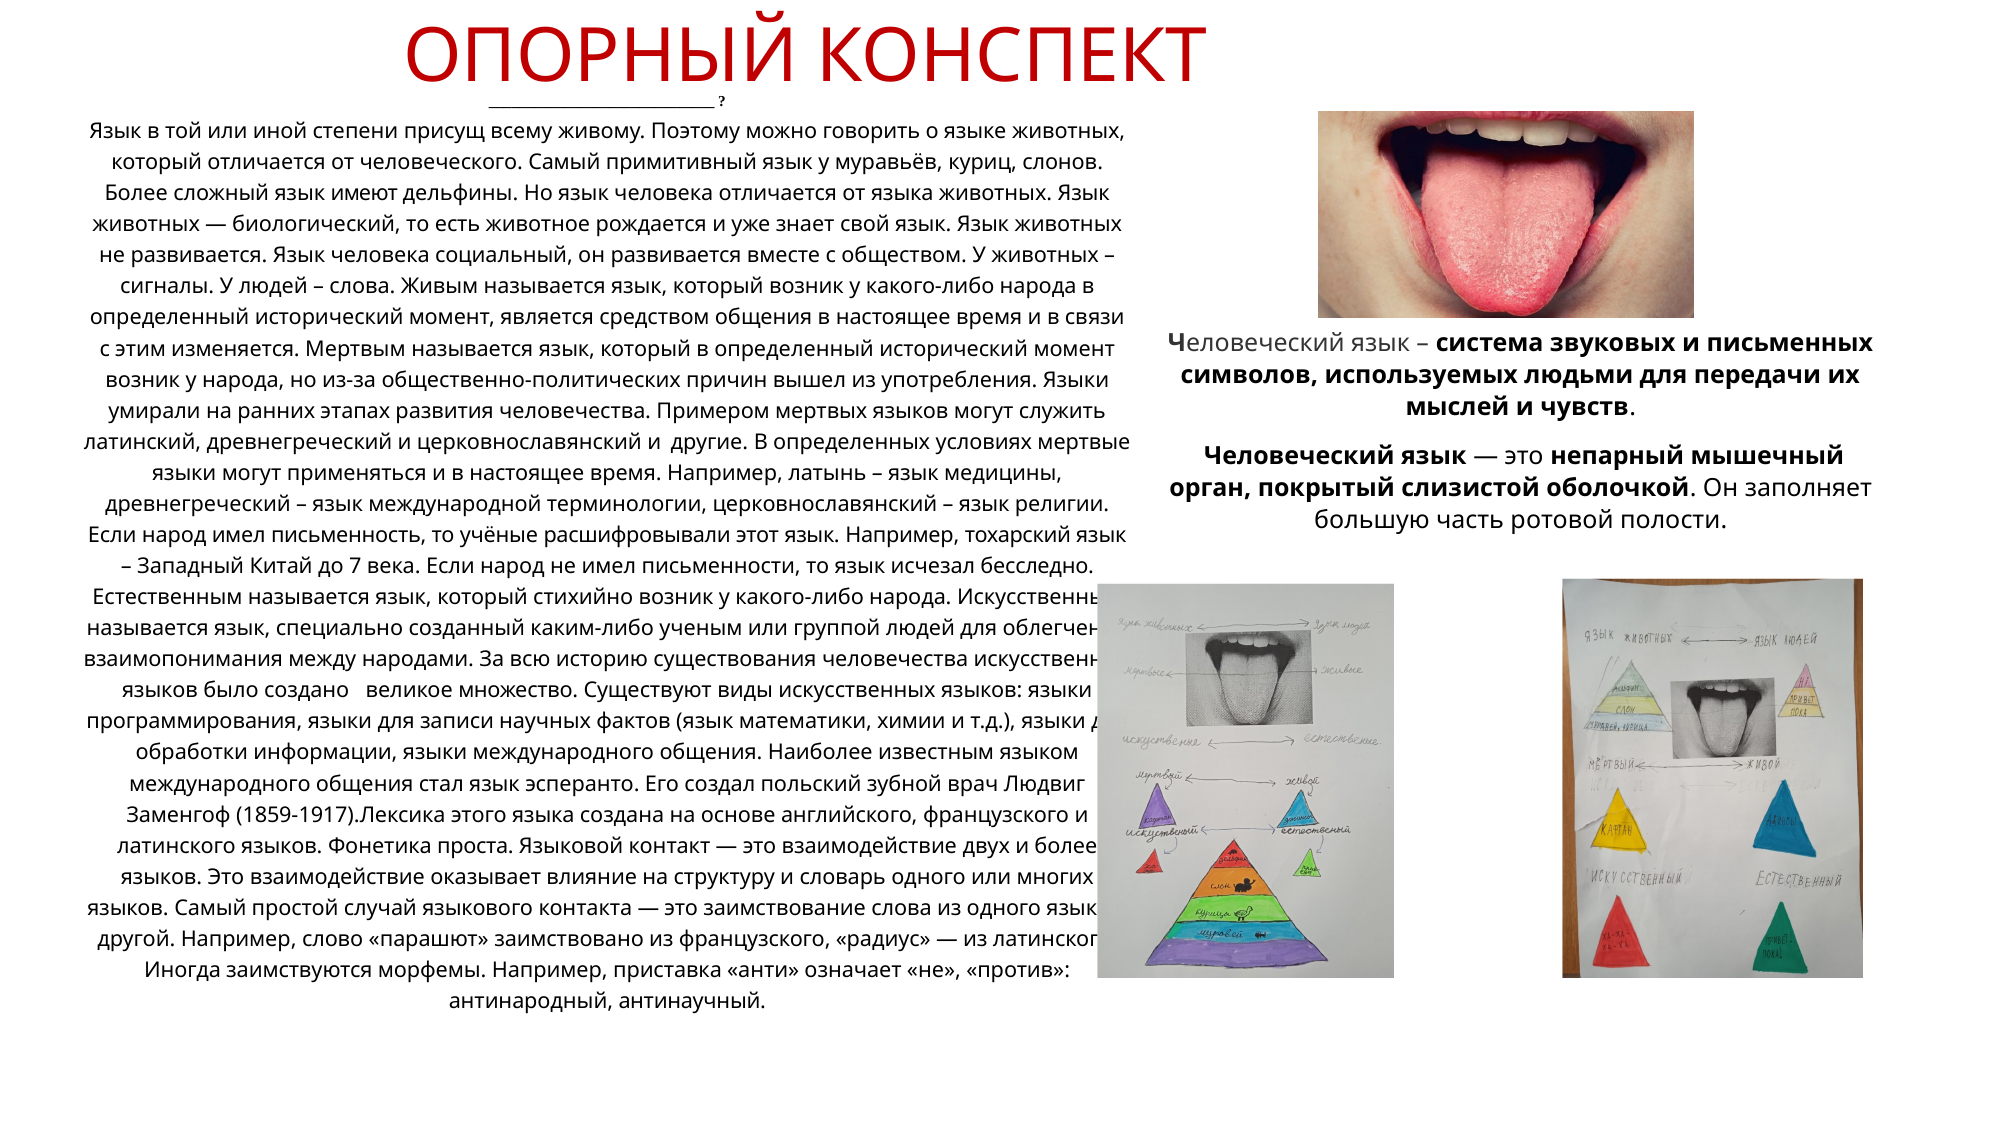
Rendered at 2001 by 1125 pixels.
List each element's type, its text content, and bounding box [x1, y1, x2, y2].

picture [1048, 584, 1444, 977]
title ОПОРНЫЙ КОНСПЕКТ [67, 0, 1863, 132]
picture [1512, 579, 1913, 977]
picture [1318, 111, 1694, 318]
text_box Человеческий язык – система звуковых и письменных символов, используемых людьми для передачи их мыслей и чувств. Человеческий язык — это непарный мышечный орган, покрытый слизистой оболочкой. Он заполняет большую часть ротовой полости. [1148, 317, 1894, 541]
list ______________________________ ? Язык в той или иной степени присущ всему живому. Поэтому можно говорить о языке животных, который отличается от человеческого. Самый примитивный язык у муравьёв, куриц, слонов. Более сложный язык имеют дельфины. Но язык человека отличается от языка животных. Язык животных — биологический, то есть животное рождается и уже знает свой язык. Язык животных не развивается. Язык человека социальный, он развивается вместе с обществом. У животных – сигналы. У людей – слова. Живым называется язык, который возник у какого-либо народа в определенный исторический момент, является средством общения в настоящее время и в связи с этим изменяется. Мертвым называется язык, который в определенный исторический момент возник у народа, но из-за общественно-политических причин вышел из употребления. Языки умирали на ранних этапах развития человечества. Примером мертвых языков могут служить латинский, древнегреческий и церковнославянский и другие. В определенных условиях мертвые языки могут применяться и в настоящее время. Например, латынь – язык медицины, древнегреческий – язык международной терминологии, церковнославянский – язык религии. Если народ имел письменность, то учёные расшифровывали этот язык. Например, тохарский язык – Западный Китай до 7 века. Если народ не имел письменности, то язык исчезал бесследно. Естественным называется язык, который стихийно возник у какого-либо народа. Искусственным называется язык, специально созданный каким-либо ученым или группой людей для облегчения взаимопонимания между народами. За всю историю существования человечества искусственных языков было создано великое множество. Существуют виды искусственных языков: языки программирования, языки для записи научных фактов (язык математики, химии и т.д.), языки для обработки информации, языки международного общения. Наиболее известным языком международного общения стал язык эсперанто. Его создал польский зубной врач Людвиг Заменгоф (1859-1917).Лексика этого языка создана на основе английского, французского и латинского языков. Фонетика проста. Языковой контакт — это взаимодействие двух и более языков. Это взаимодействие оказывает влияние на структуру и словарь одного или многих языков. Самый простой случай языкового контакта — это заимствование слова из одного языка в другой. Например, слово «парашют» заимствовано из французского, «радиус» — из латинского. Иногда заимствуются морфемы. Например, приставка «анти» означает «не», «против»: антинародный, антинаучный. [67, 82, 1190, 1085]
